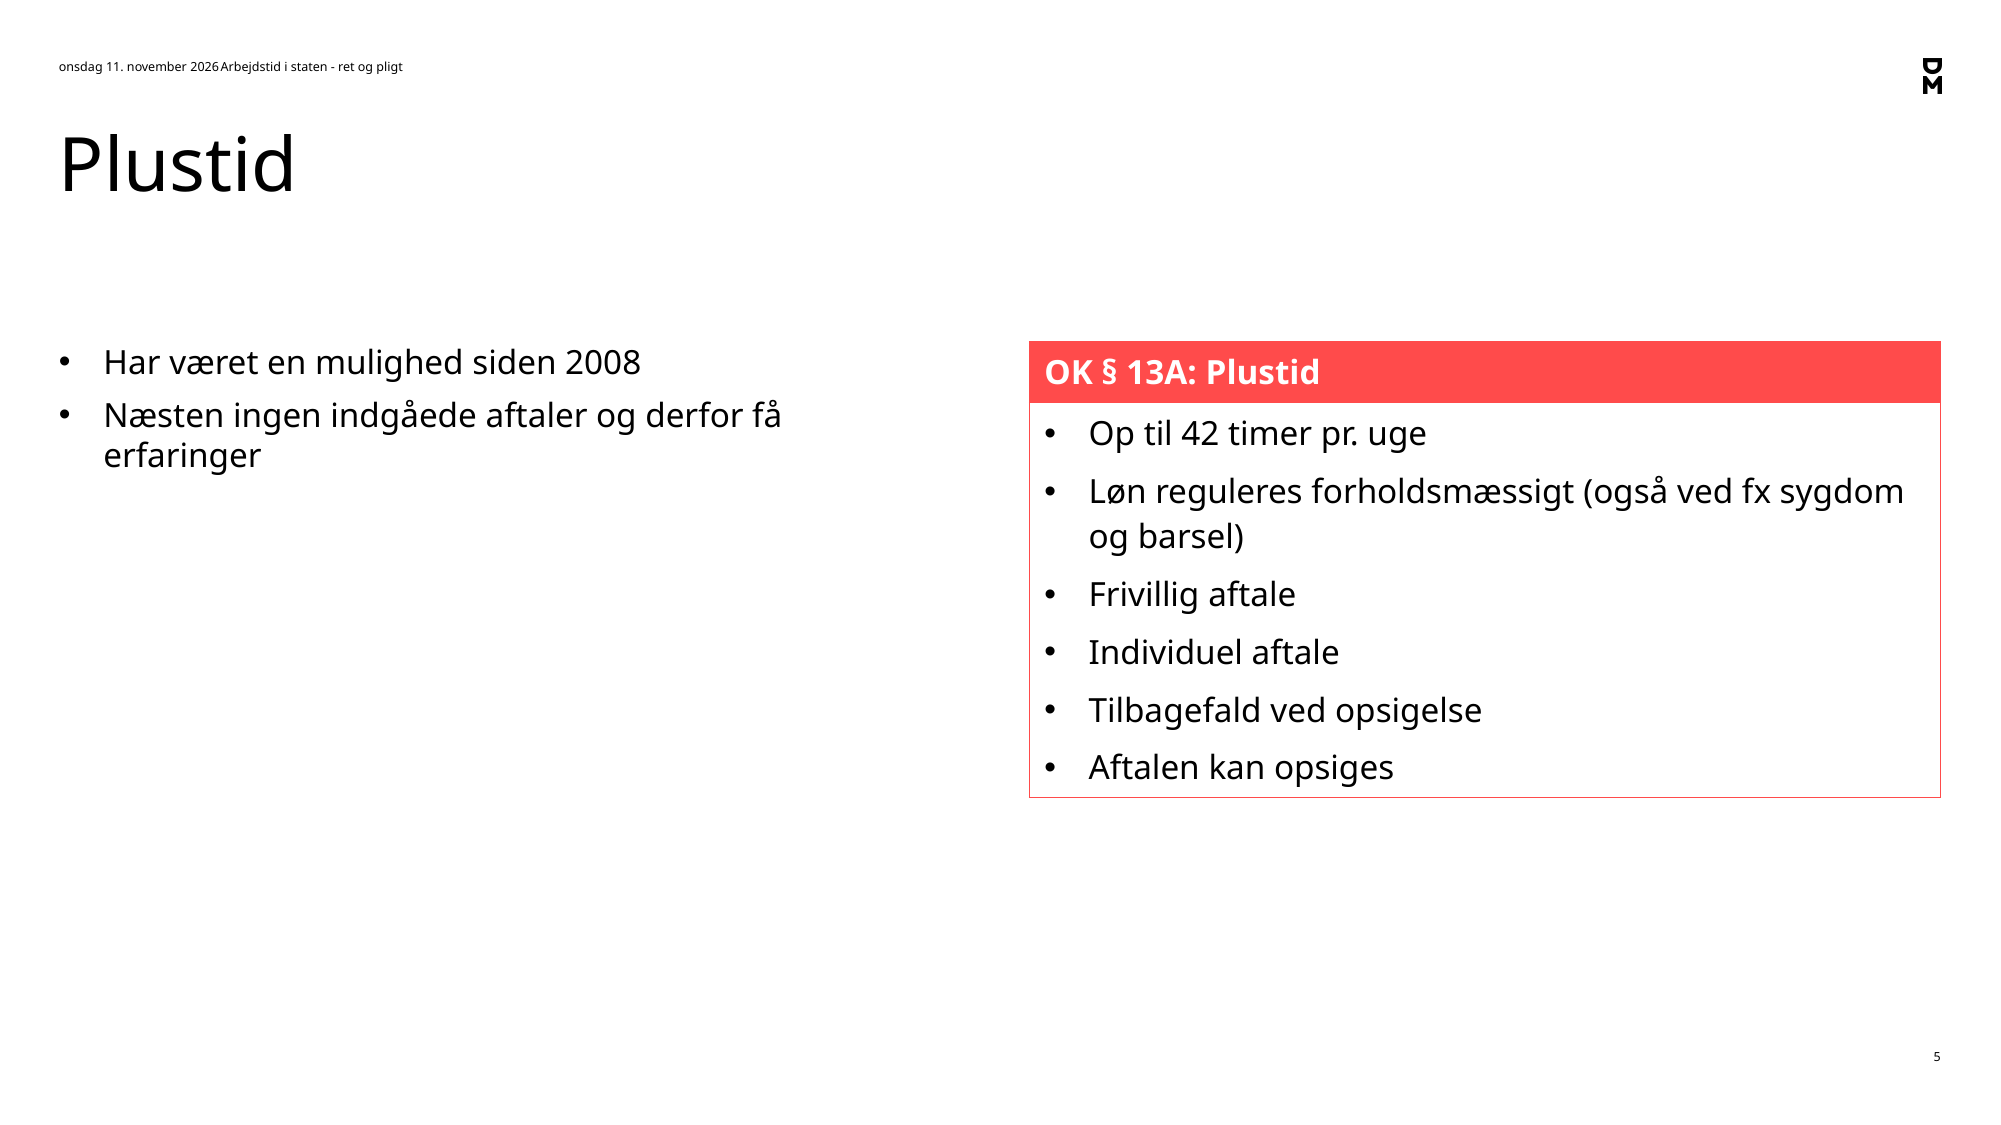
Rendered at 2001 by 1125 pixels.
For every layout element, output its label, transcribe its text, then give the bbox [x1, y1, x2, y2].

slide_number 5 [1883, 1048, 1941, 1066]
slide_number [58, 59, 220, 77]
footer Arbejdstid i staten - ret og pligt [220, 59, 486, 77]
list Har været en mulighed siden 2008 Næsten ingen indgåede aftaler og derfor få erfaringer [59, 341, 809, 1007]
table_cell Op til 42 timer pr. uge Løn reguleres forholdsmæssigt (også ved fx sygdom og barsel) Frivillig aftale Individuel aftale Tilbagefald ved opsigelse Aftalen kan opsiges [1030, 403, 1940, 797]
table_header OK § 13A: Plustid [1030, 342, 1940, 402]
title Plustid [59, 131, 1942, 342]
picture [1923, 58, 1942, 94]
